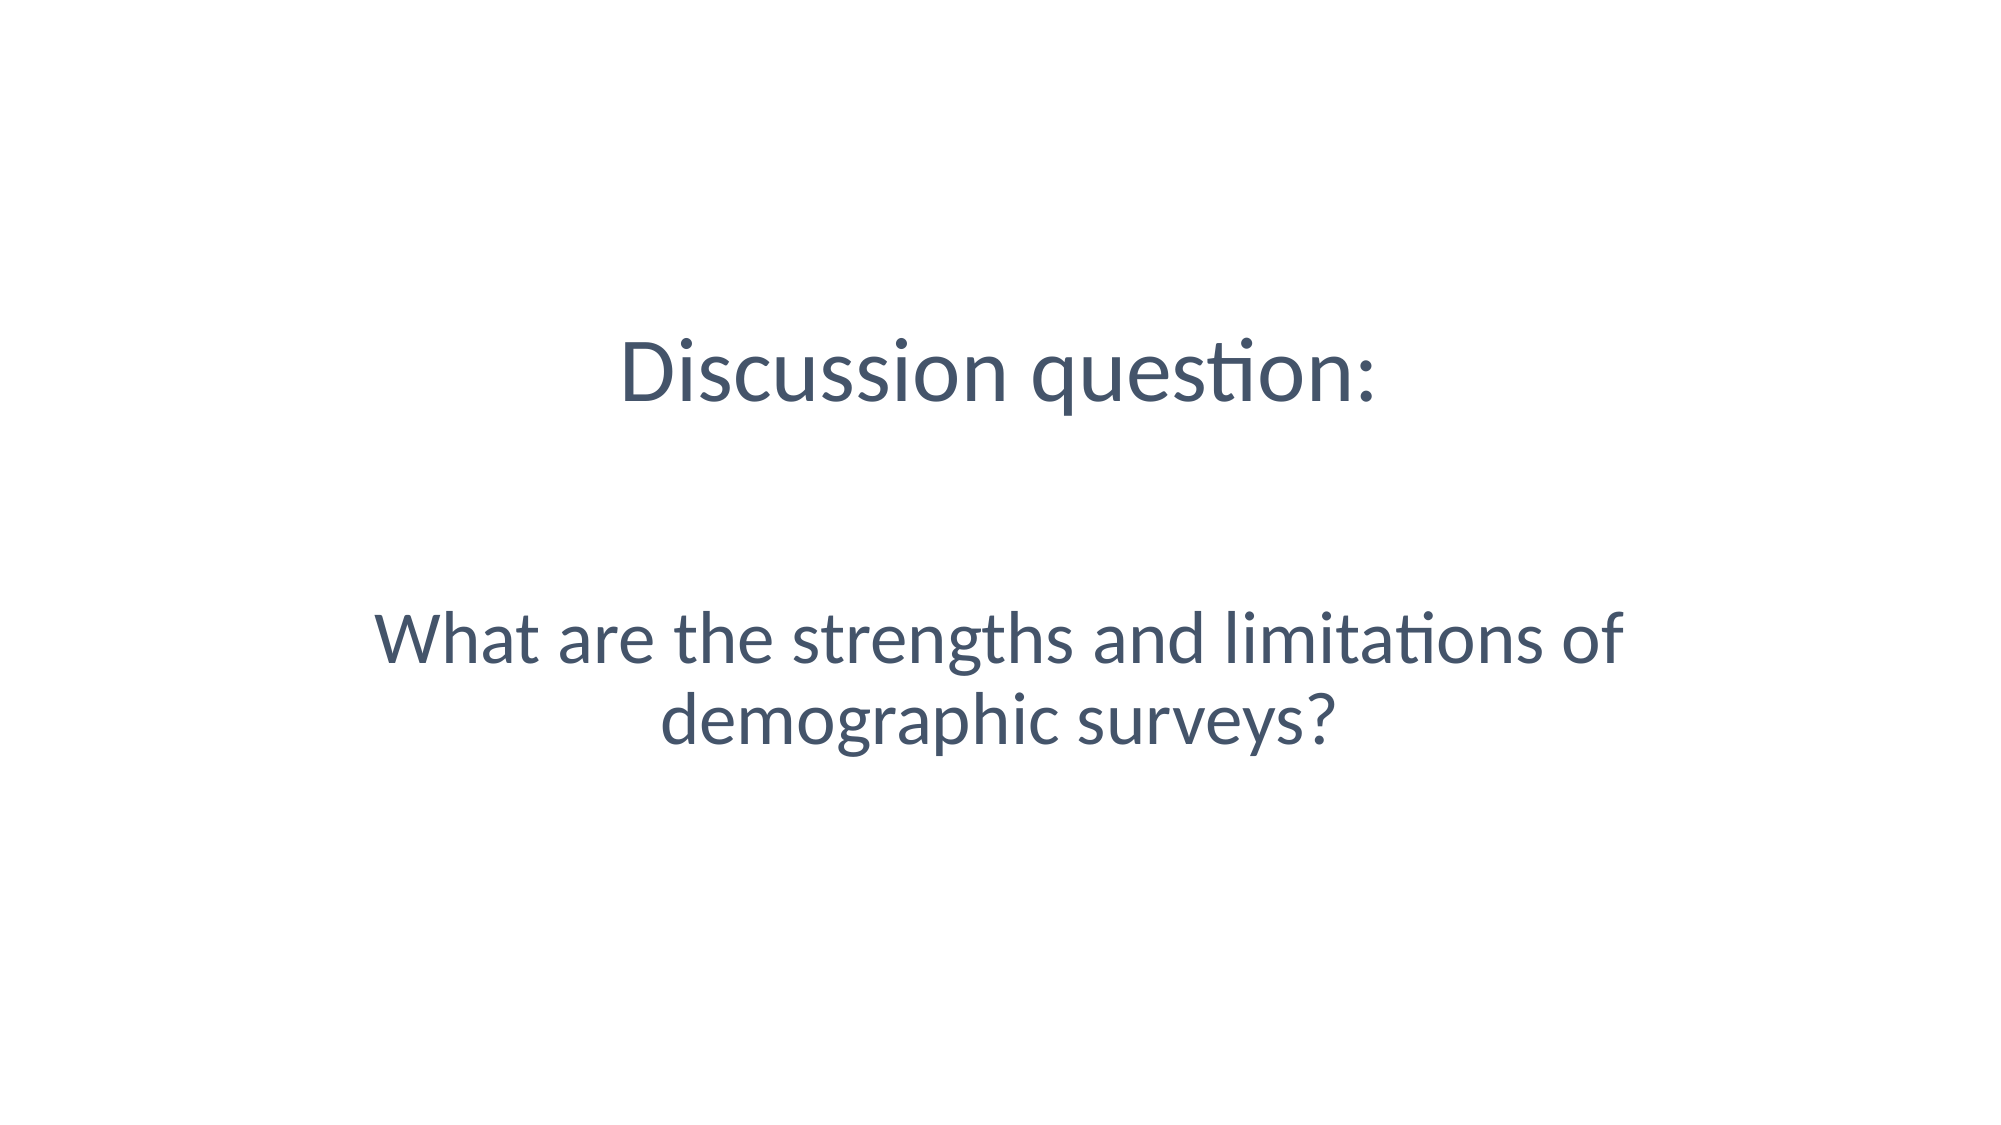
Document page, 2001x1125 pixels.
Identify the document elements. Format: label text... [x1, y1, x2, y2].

subtitle What are the strengths and limitations of demographic surveys? [249, 590, 1750, 816]
title Discussion question: [249, 184, 1750, 430]
